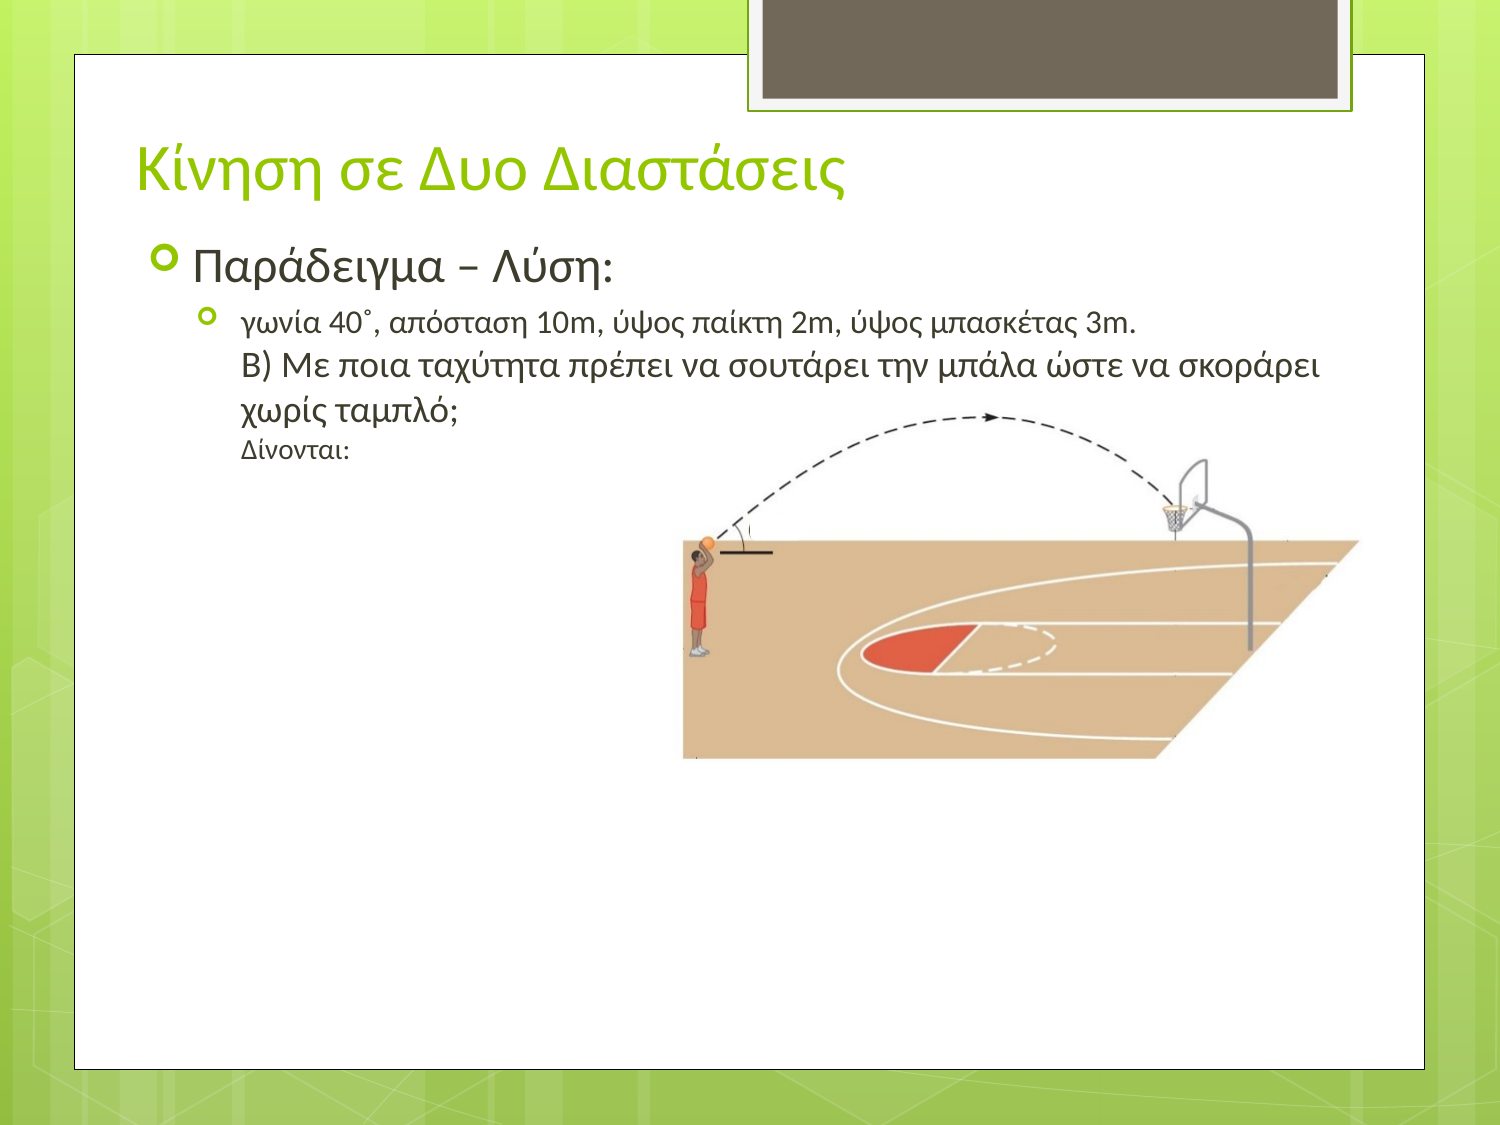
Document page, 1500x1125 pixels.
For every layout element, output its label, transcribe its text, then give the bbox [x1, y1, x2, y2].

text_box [673, 399, 1365, 764]
title Κίνηση σε Δυο Διαστάσεις [121, 116, 1338, 212]
